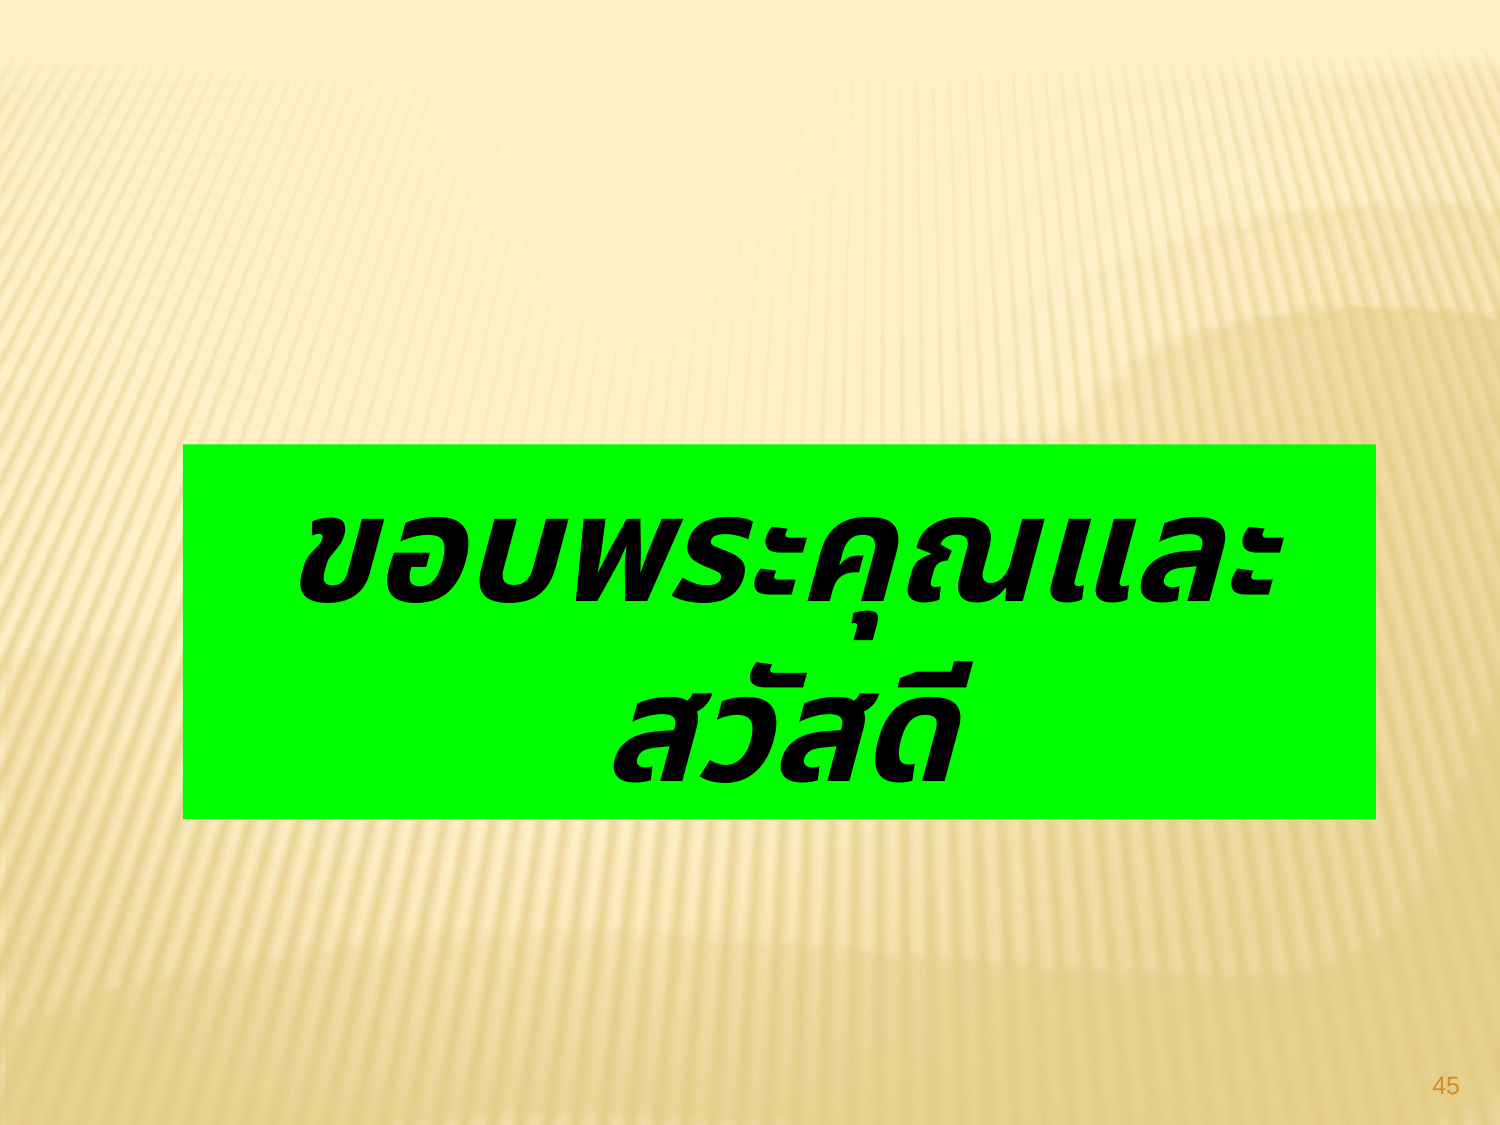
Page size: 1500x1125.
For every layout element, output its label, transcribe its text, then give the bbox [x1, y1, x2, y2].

text_box ขอบพระคุณและสวัสดี [182, 444, 1376, 820]
slide_number 45 [1350, 1062, 1475, 1103]
